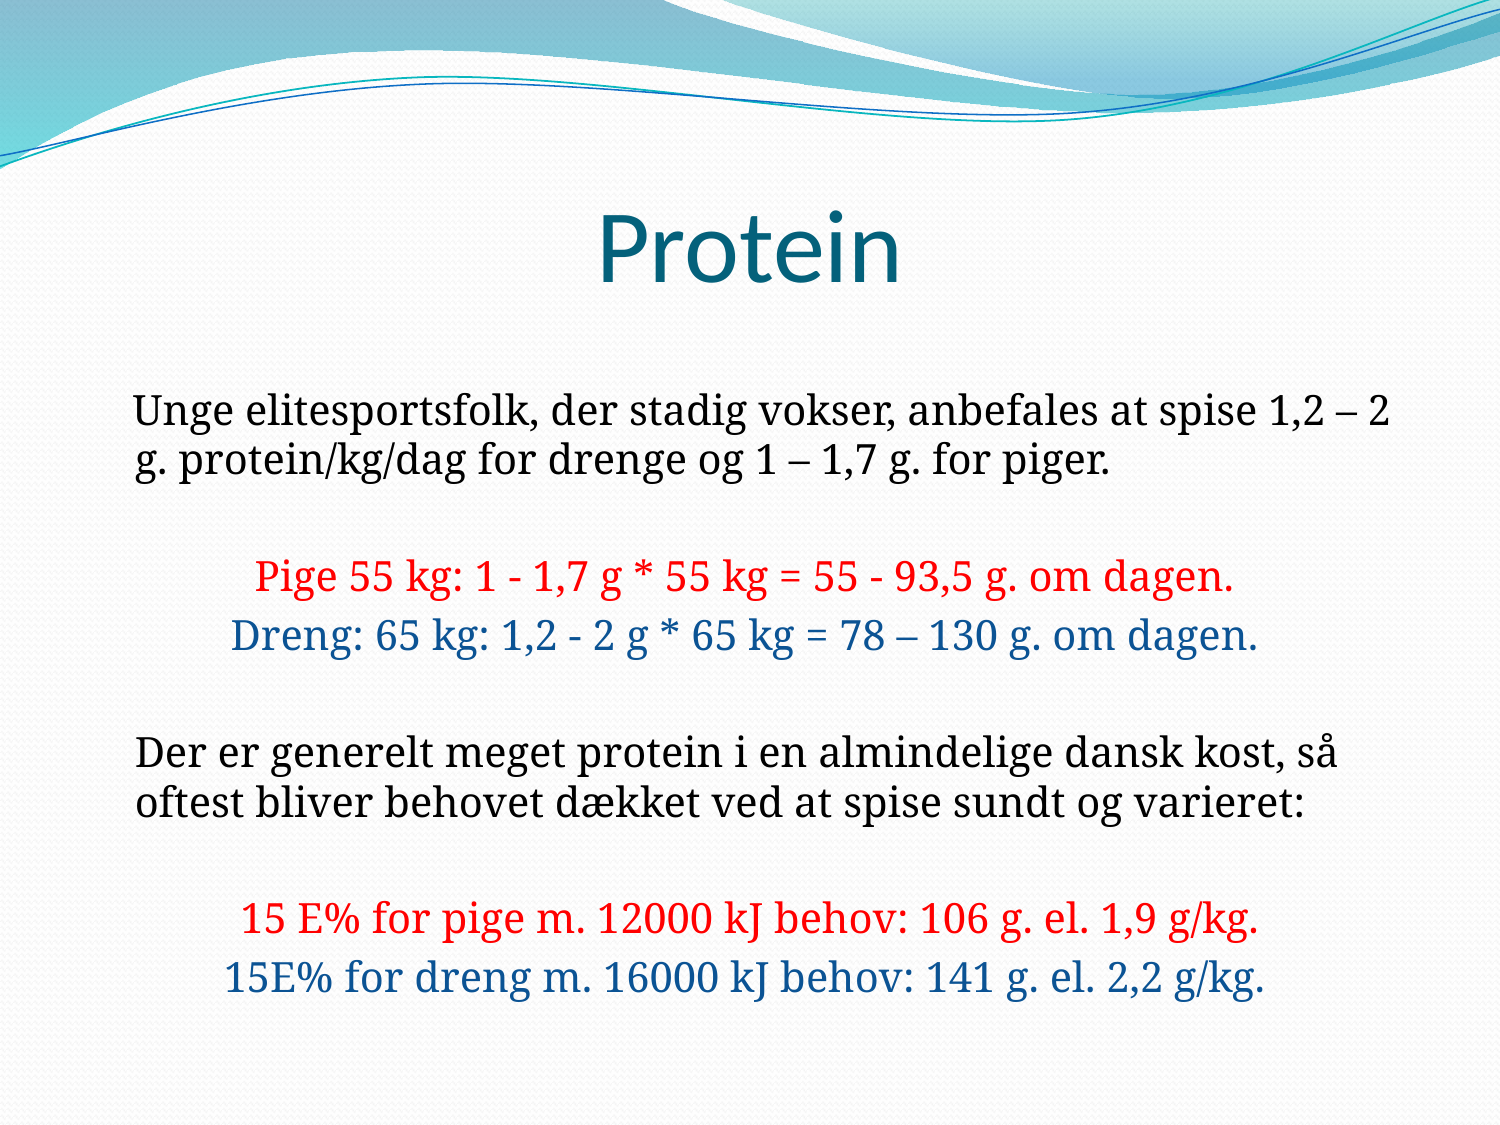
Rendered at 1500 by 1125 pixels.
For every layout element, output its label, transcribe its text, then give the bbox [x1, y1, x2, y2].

list Unge elitesportsfolk, der stadig vokser, anbefales at spise 1,2 – 2 g. protein/kg/dag for drenge og 1 – 1,7 g. for piger. Pige 55 kg: 1 - 1,7 g * 55 kg = 55 - 93,5 g. om dagen. Dreng: 65 kg: 1,2 - 2 g * 65 kg = 78 – 130 g. om dagen. Der er generelt meget protein i en almindelige dansk kost, så oftest bliver behovet dækket ved at spise sundt og varieret: 15 E% for pige m. 12000 kJ behov: 106 g. el. 1,9 g/kg. 15E% for dreng m. 16000 kJ behov: 141 g. el. 2,2 g/kg. [75, 317, 1425, 1038]
title Protein [75, 115, 1425, 303]
